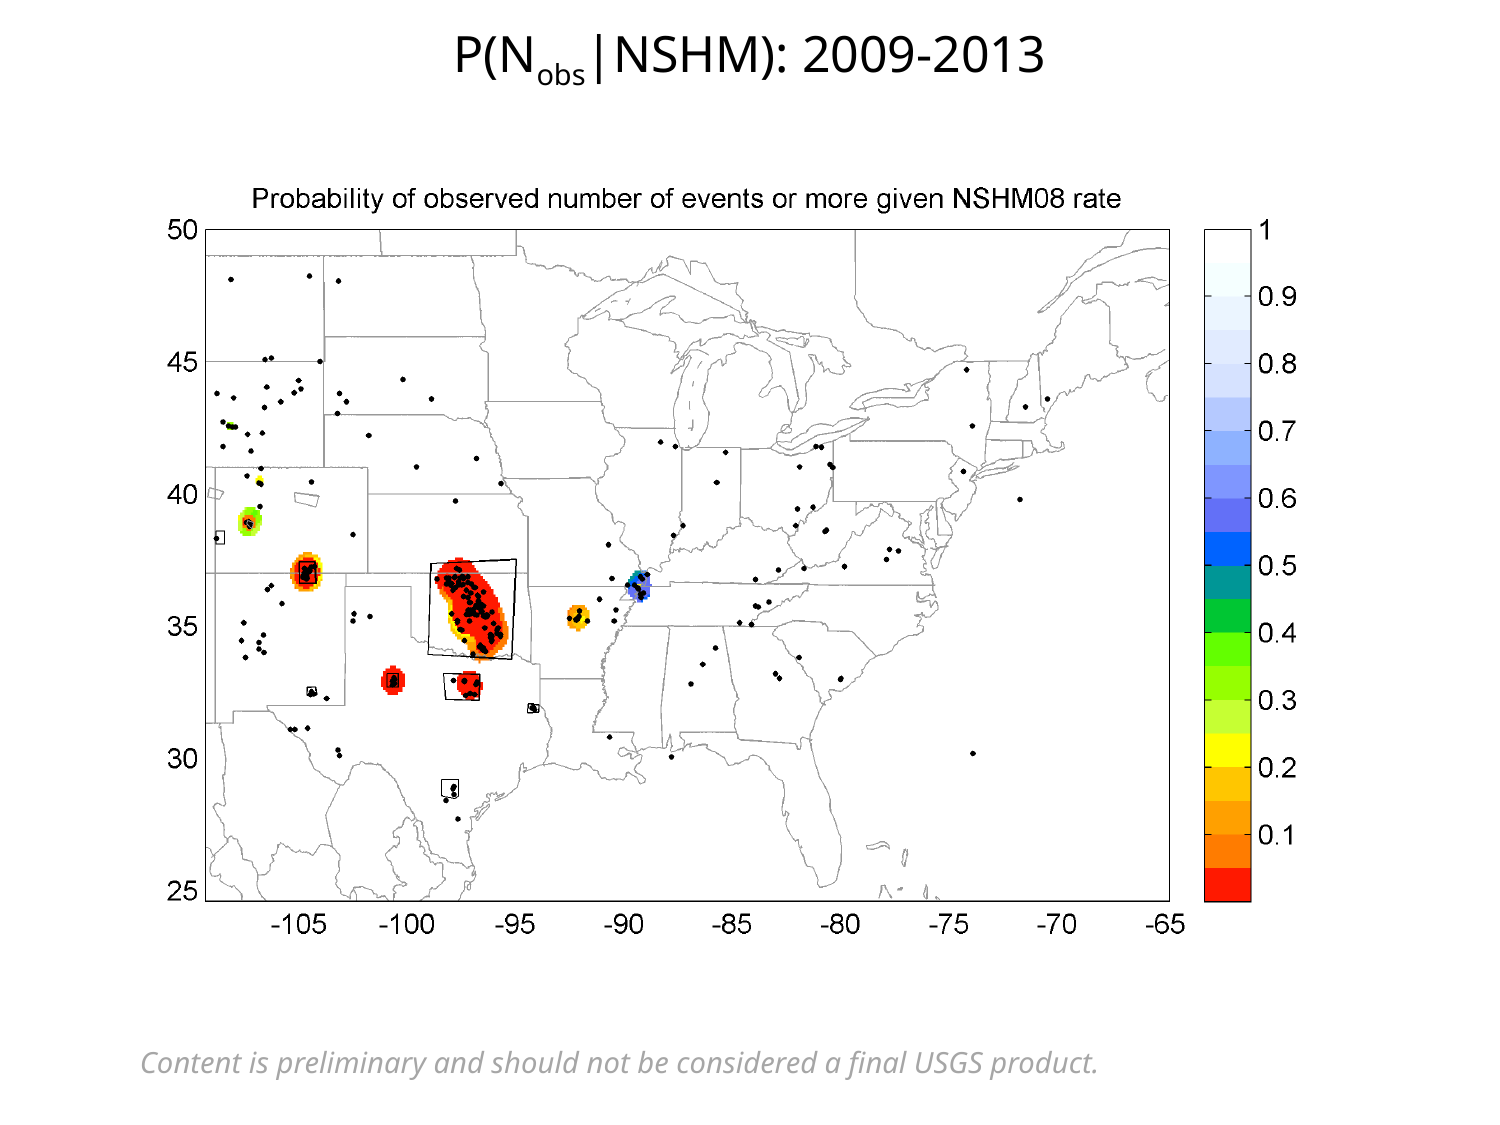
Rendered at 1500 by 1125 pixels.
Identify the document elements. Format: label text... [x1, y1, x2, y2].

title P(Nobs|NSHM): 2009-2013 [75, 7, 1425, 104]
picture [145, 174, 1335, 959]
text_box Content is preliminary and should not be considered a final USGS product. [125, 1037, 1288, 1098]
